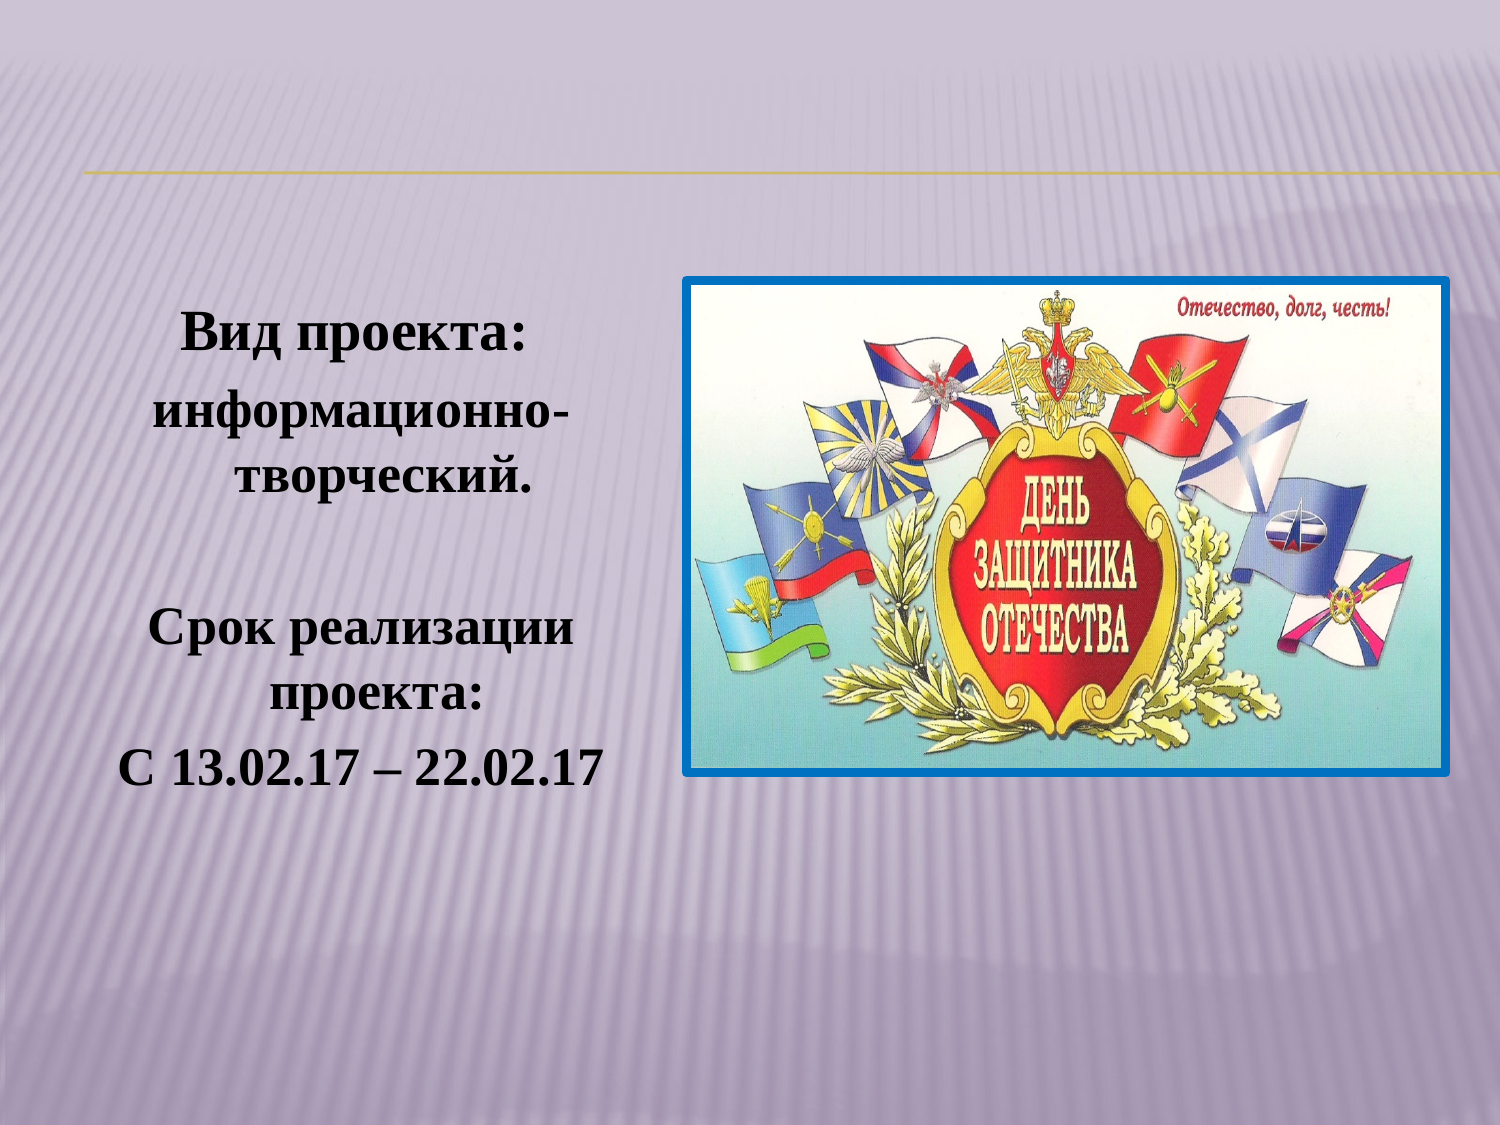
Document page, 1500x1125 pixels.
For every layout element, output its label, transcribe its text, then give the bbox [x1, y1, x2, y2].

list Вид проекта: информационно-творческий. Срок реализации проекта: С 13.02.17 – 22.02.17 [53, 284, 671, 817]
picture [690, 284, 1442, 768]
